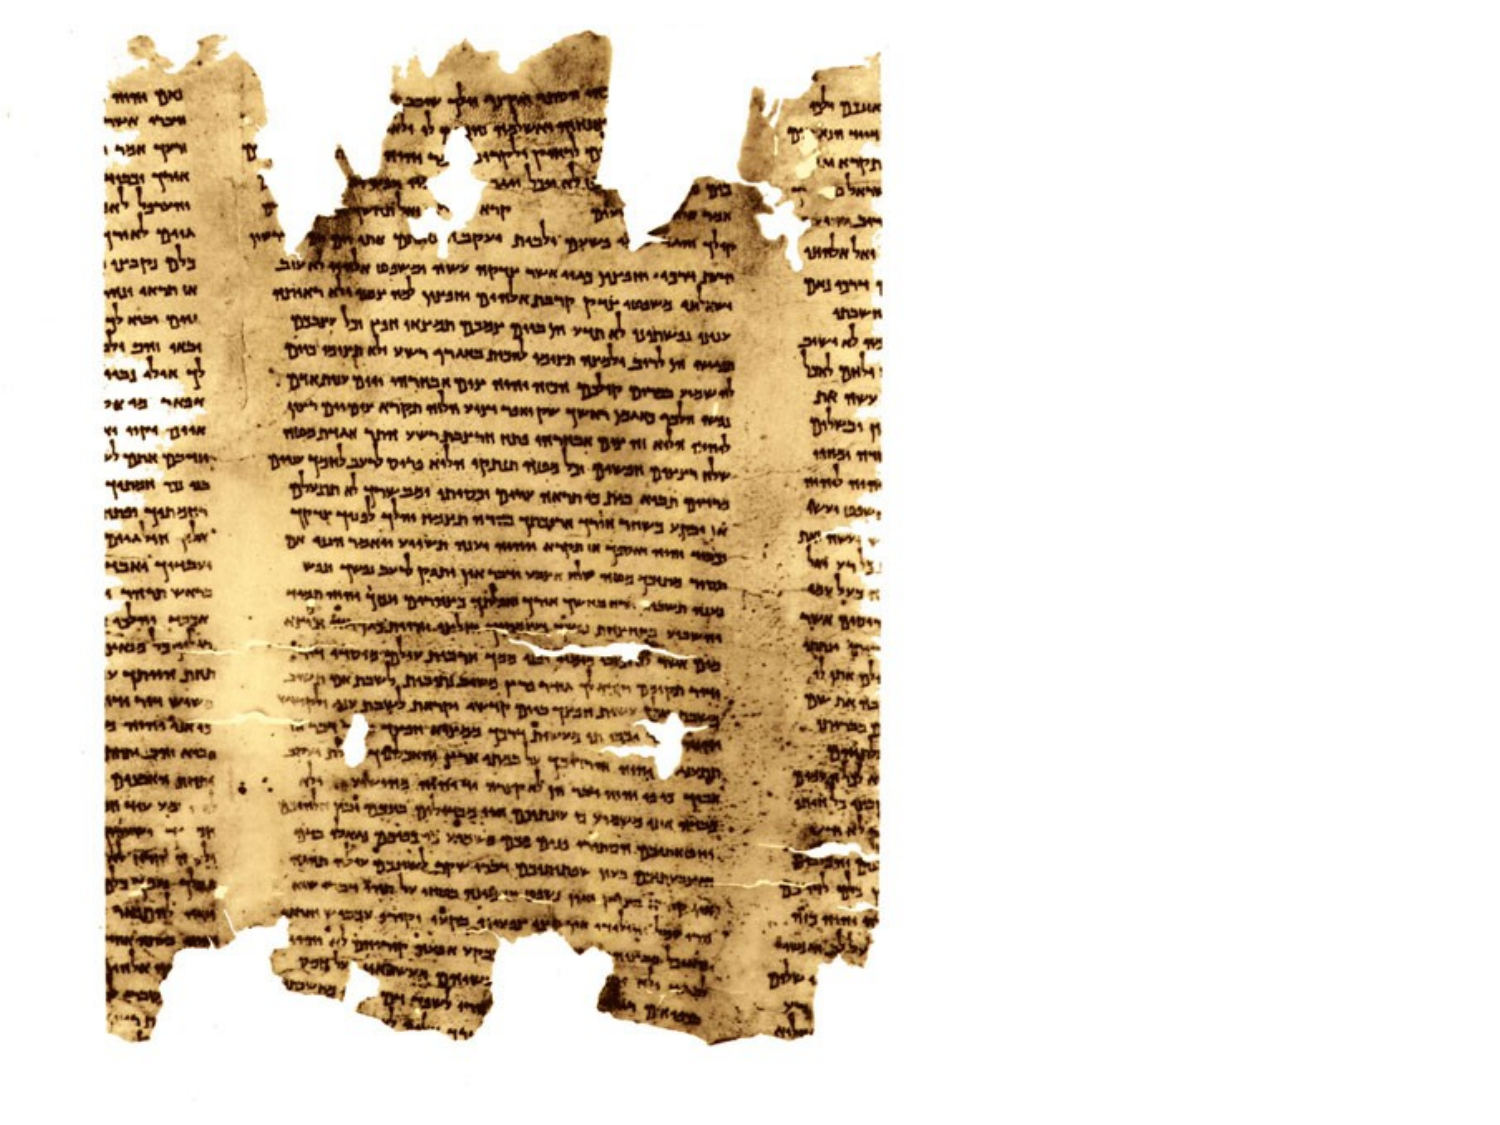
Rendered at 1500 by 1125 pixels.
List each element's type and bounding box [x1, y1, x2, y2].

list [0, 0, 942, 1125]
